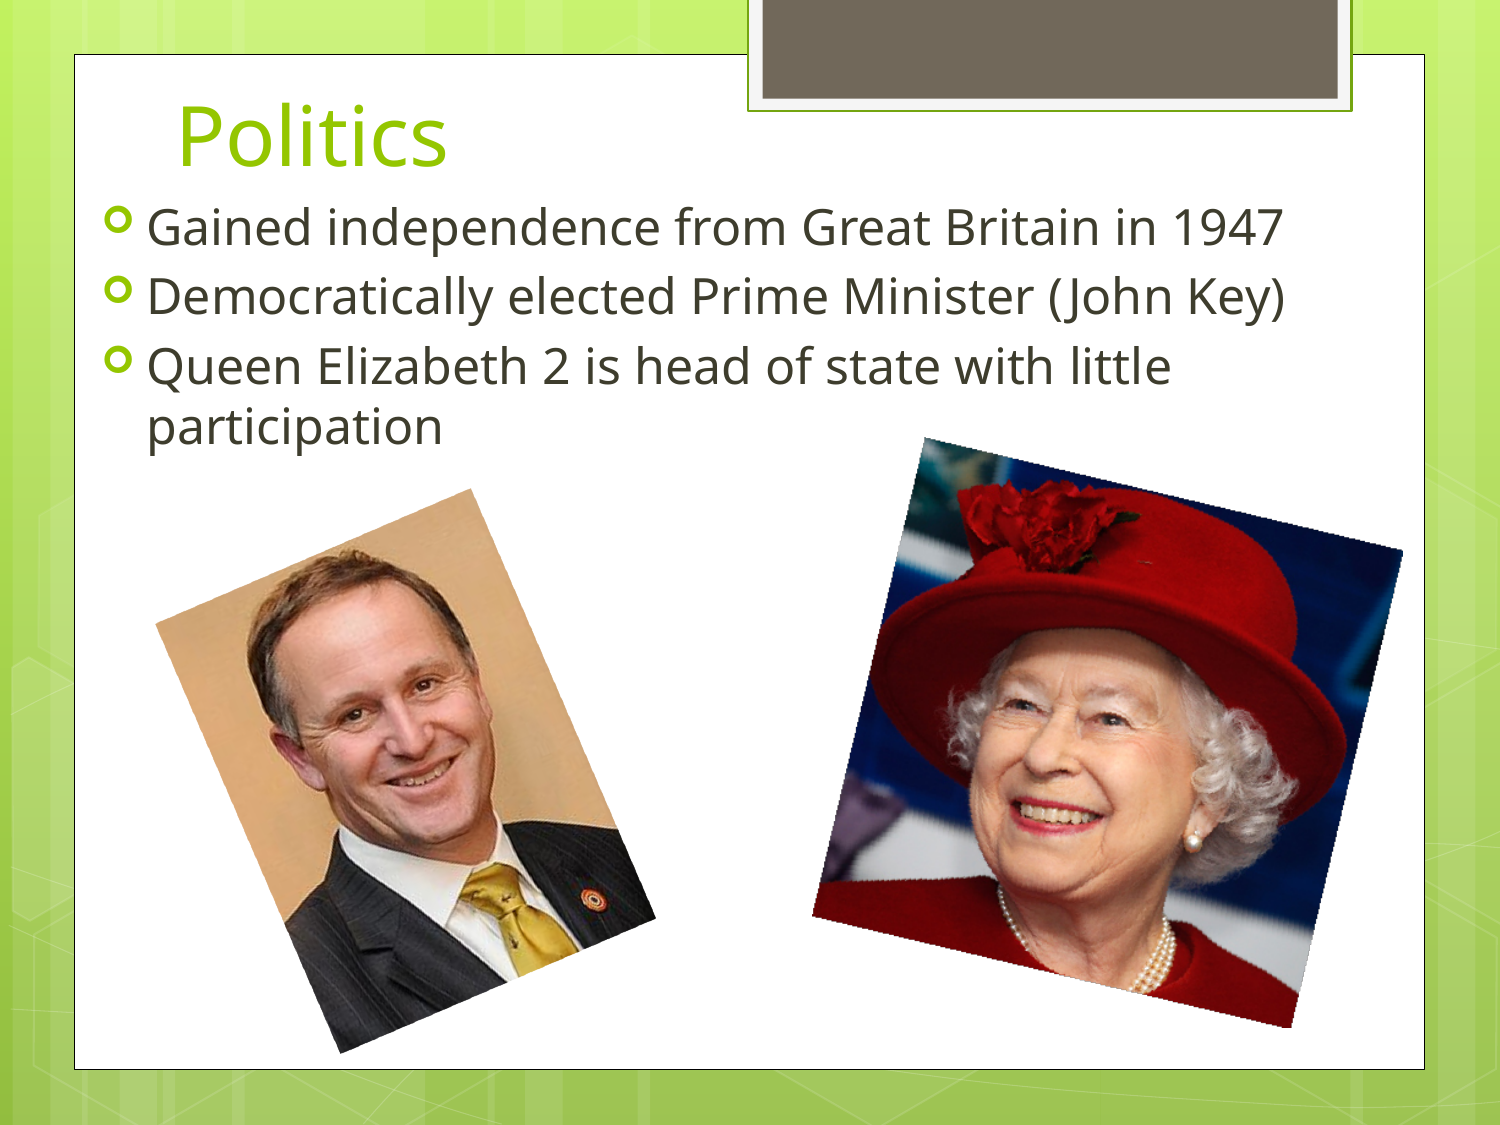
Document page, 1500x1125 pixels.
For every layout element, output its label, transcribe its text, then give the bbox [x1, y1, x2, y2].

title Politics [160, 3, 1313, 187]
picture [156, 489, 655, 1053]
picture [812, 438, 1403, 1028]
list Gained independence from Great Britain in 1947 Democratically elected Prime Minister (John Key) Queen Elizabeth 2 is head of state with little participation [75, 187, 1425, 638]
